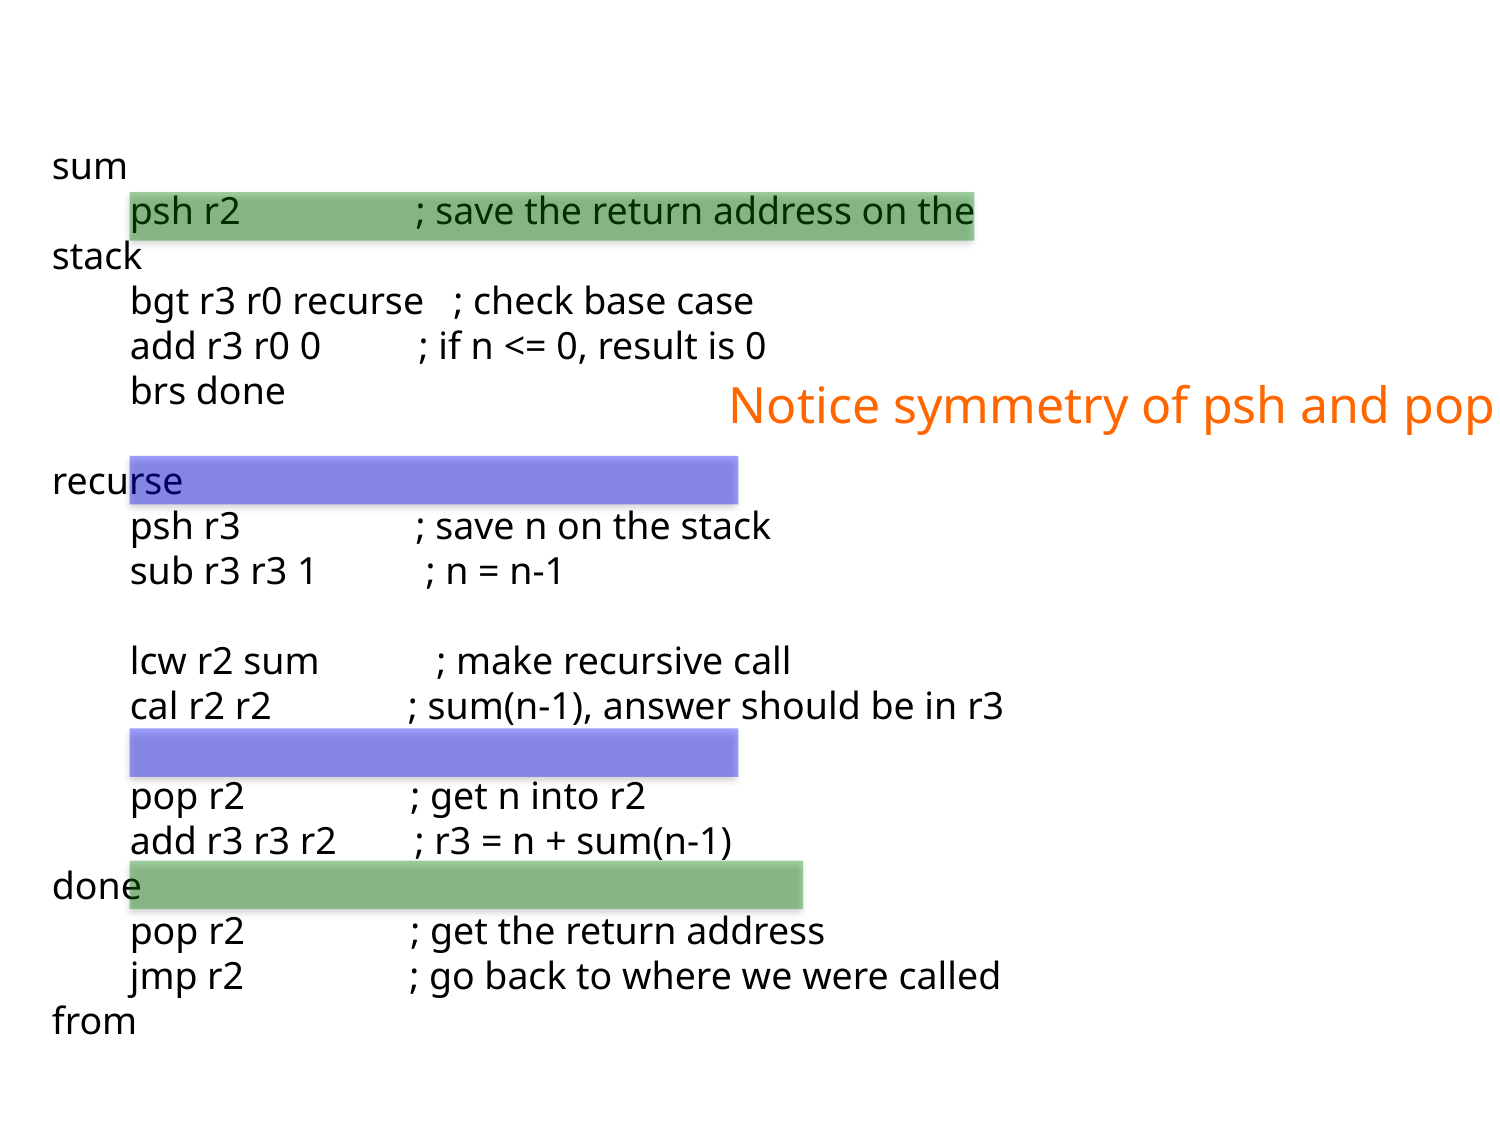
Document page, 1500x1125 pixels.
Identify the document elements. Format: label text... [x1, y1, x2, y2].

text_box sum psh r2 ; save the return address on the stack bgt r3 r0 recurse ; check base case add r3 r0 0 ; if n <= 0, result is 0 brs done recurse psh r3 ; save n on the stack sub r3 r3 1 ; n = n-1 lcw r2 sum ; make recursive call cal r2 r2 ; sum(n-1), answer should be in r3 pop r2 ; get n into r2 add r3 r3 r2 ; r3 = n + sum(n-1) done pop r2 ; get the return address jmp r2 ; go back to where we were called from [37, 134, 1028, 1050]
text_box [129, 860, 804, 910]
text_box [129, 191, 975, 241]
text_box [129, 455, 739, 505]
text_box Notice symmetry of psh and pop [714, 366, 1500, 441]
text_box [129, 728, 739, 778]
